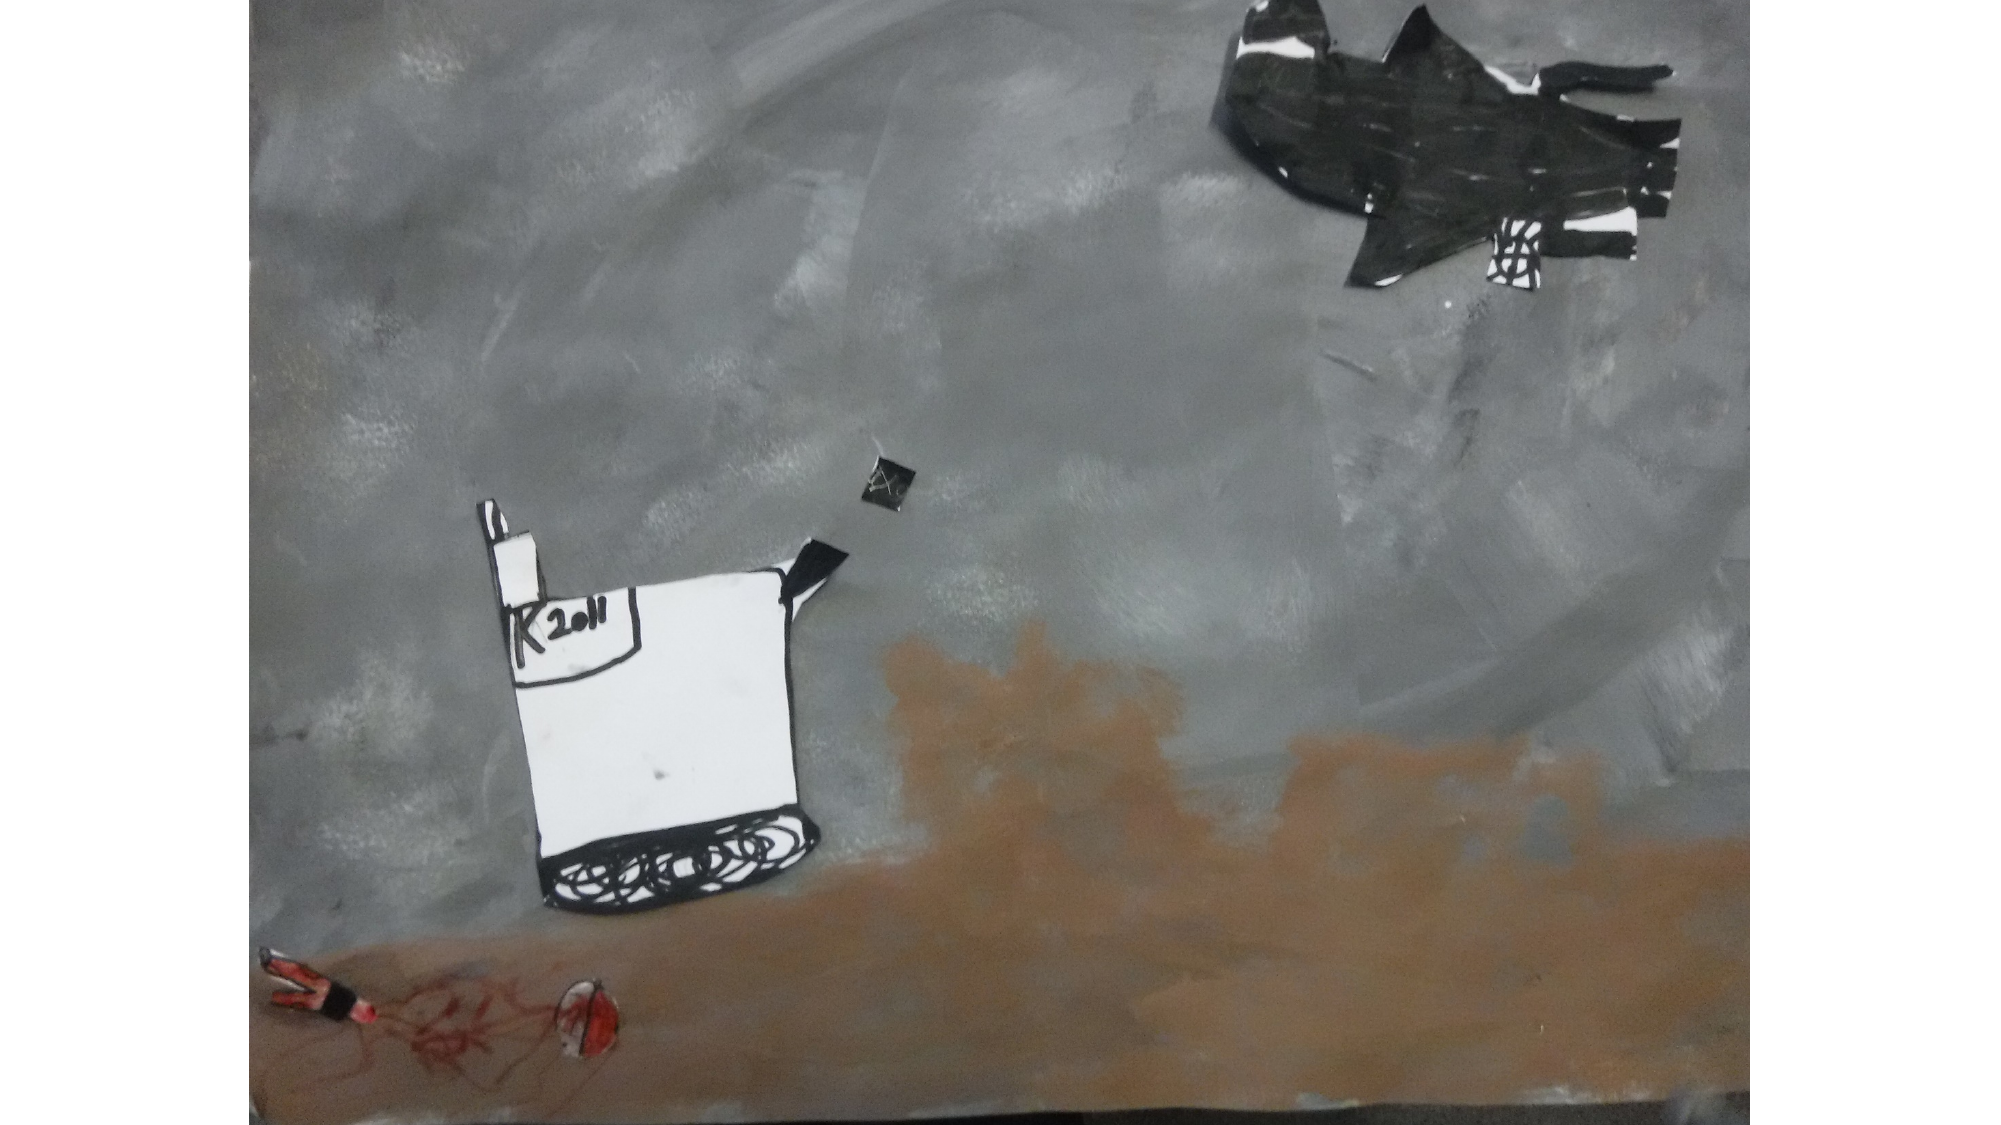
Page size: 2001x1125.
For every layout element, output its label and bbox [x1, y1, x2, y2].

picture [249, 0, 1750, 1125]
